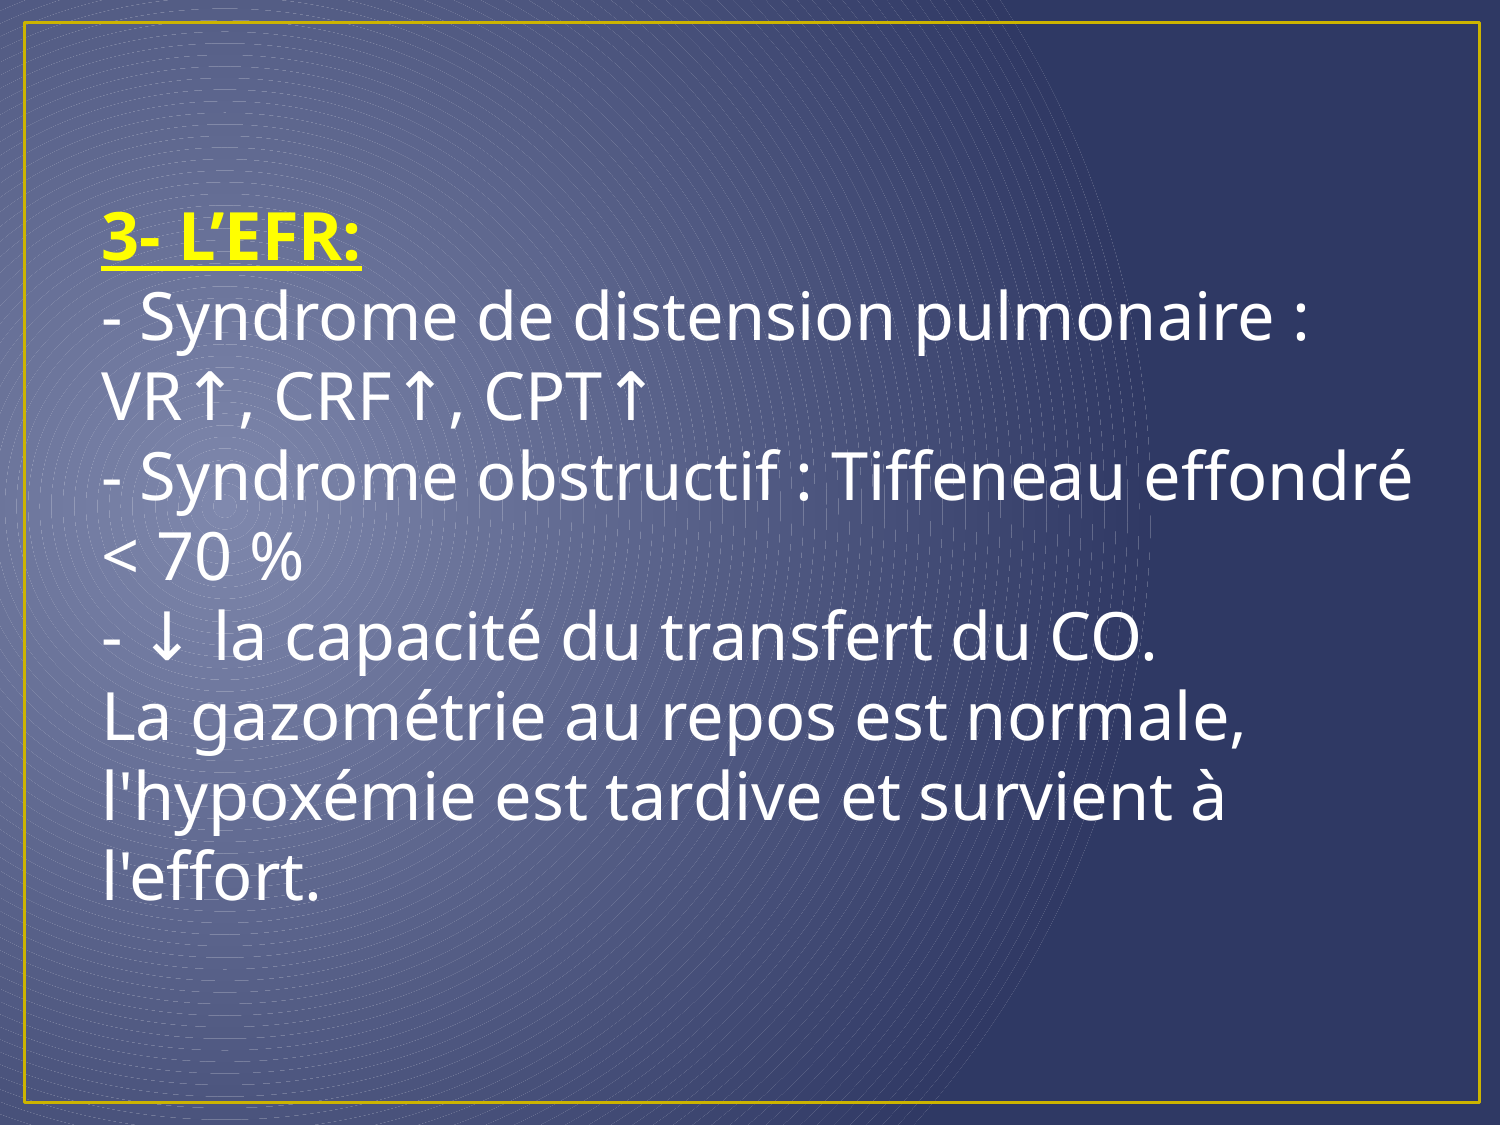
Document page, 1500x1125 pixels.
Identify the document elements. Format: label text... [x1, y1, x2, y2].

text_box 3- L’EFR: - Syndrome de distension pulmonaire : VR↑, CRF↑, CPT↑ - Syndrome obstructif : Tiffeneau effondré < 70 % - ↓ la capacité du transfert du CO. La gazométrie au repos est normale, l'hypoxémie est tardive et survient à l'effort. [86, 186, 1469, 921]
